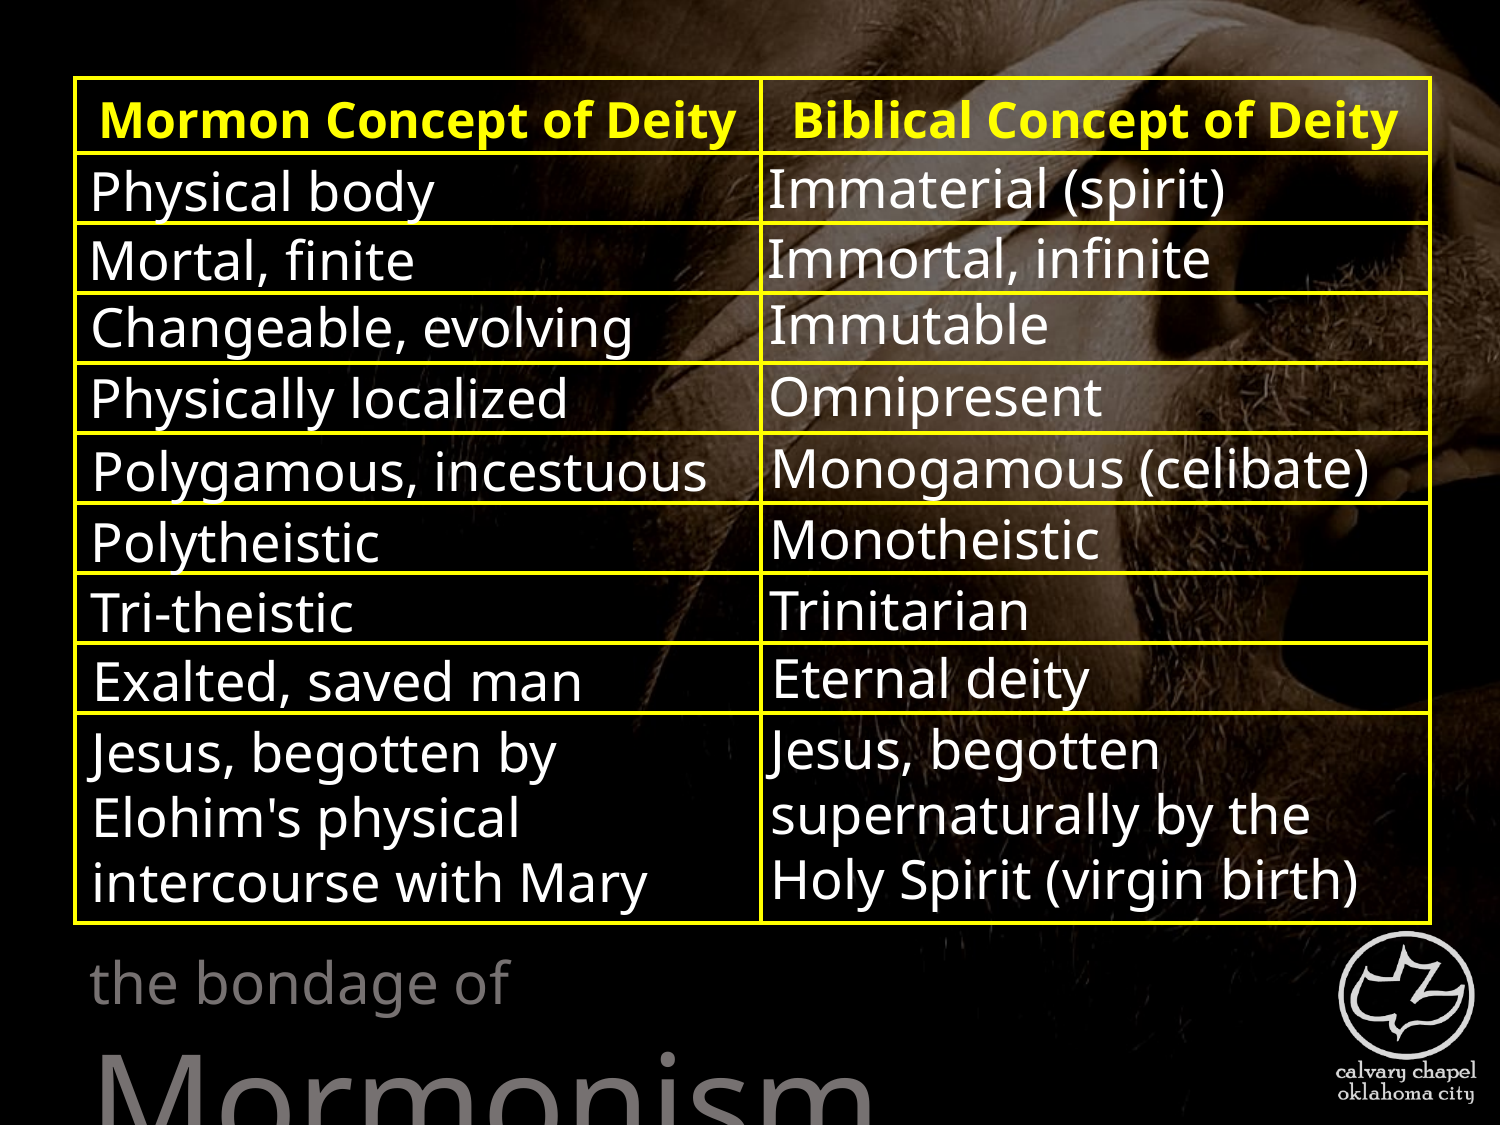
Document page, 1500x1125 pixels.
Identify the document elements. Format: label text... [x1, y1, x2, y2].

text_box Physical body [75, 149, 752, 230]
text_box Changeable, evolving [75, 286, 753, 366]
text_box Immaterial (spirit) [753, 147, 1431, 227]
picture [0, 0, 1500, 1125]
text_box Reversal of policy on plural marriages [95, 959, 1232, 1125]
text_box Polytheistic [75, 500, 753, 571]
text_box Exalted, saved man [77, 639, 755, 720]
text_box the bondage of Mormonism [109, 973, 1218, 1125]
text_box Eternal deity [756, 636, 1434, 717]
text_box Monogamous (celibate) [755, 426, 1433, 507]
table_cell [754, 720, 759, 921]
text_box Mortal, finite [74, 219, 751, 300]
table_cell [103, 967, 1225, 1125]
text_box 3. The Resurrection [91, 955, 1236, 1125]
table_header Mormon Concept of Deity [77, 80, 759, 151]
text_box Physically localized [75, 357, 752, 438]
table_cell [98, 962, 1229, 1125]
text_box Jesus, begotten supernaturally by the Holy Spirit (virgin birth) [755, 708, 1433, 918]
text_box Immutable [754, 283, 1432, 363]
text_box Omnipresent [753, 354, 1431, 435]
text_box Jesus, begotten by Elohim's physical intercourse with Mary [76, 711, 754, 921]
text_box Immortal, infinite [752, 216, 1430, 297]
table_header Biblical Concept of Deity [763, 80, 1428, 147]
text_box Monotheistic [754, 498, 1432, 568]
text_box Polygamous, incestuous [76, 429, 754, 510]
text_box Trinitarian [754, 568, 1432, 649]
text_box Tri-theistic [75, 571, 753, 651]
